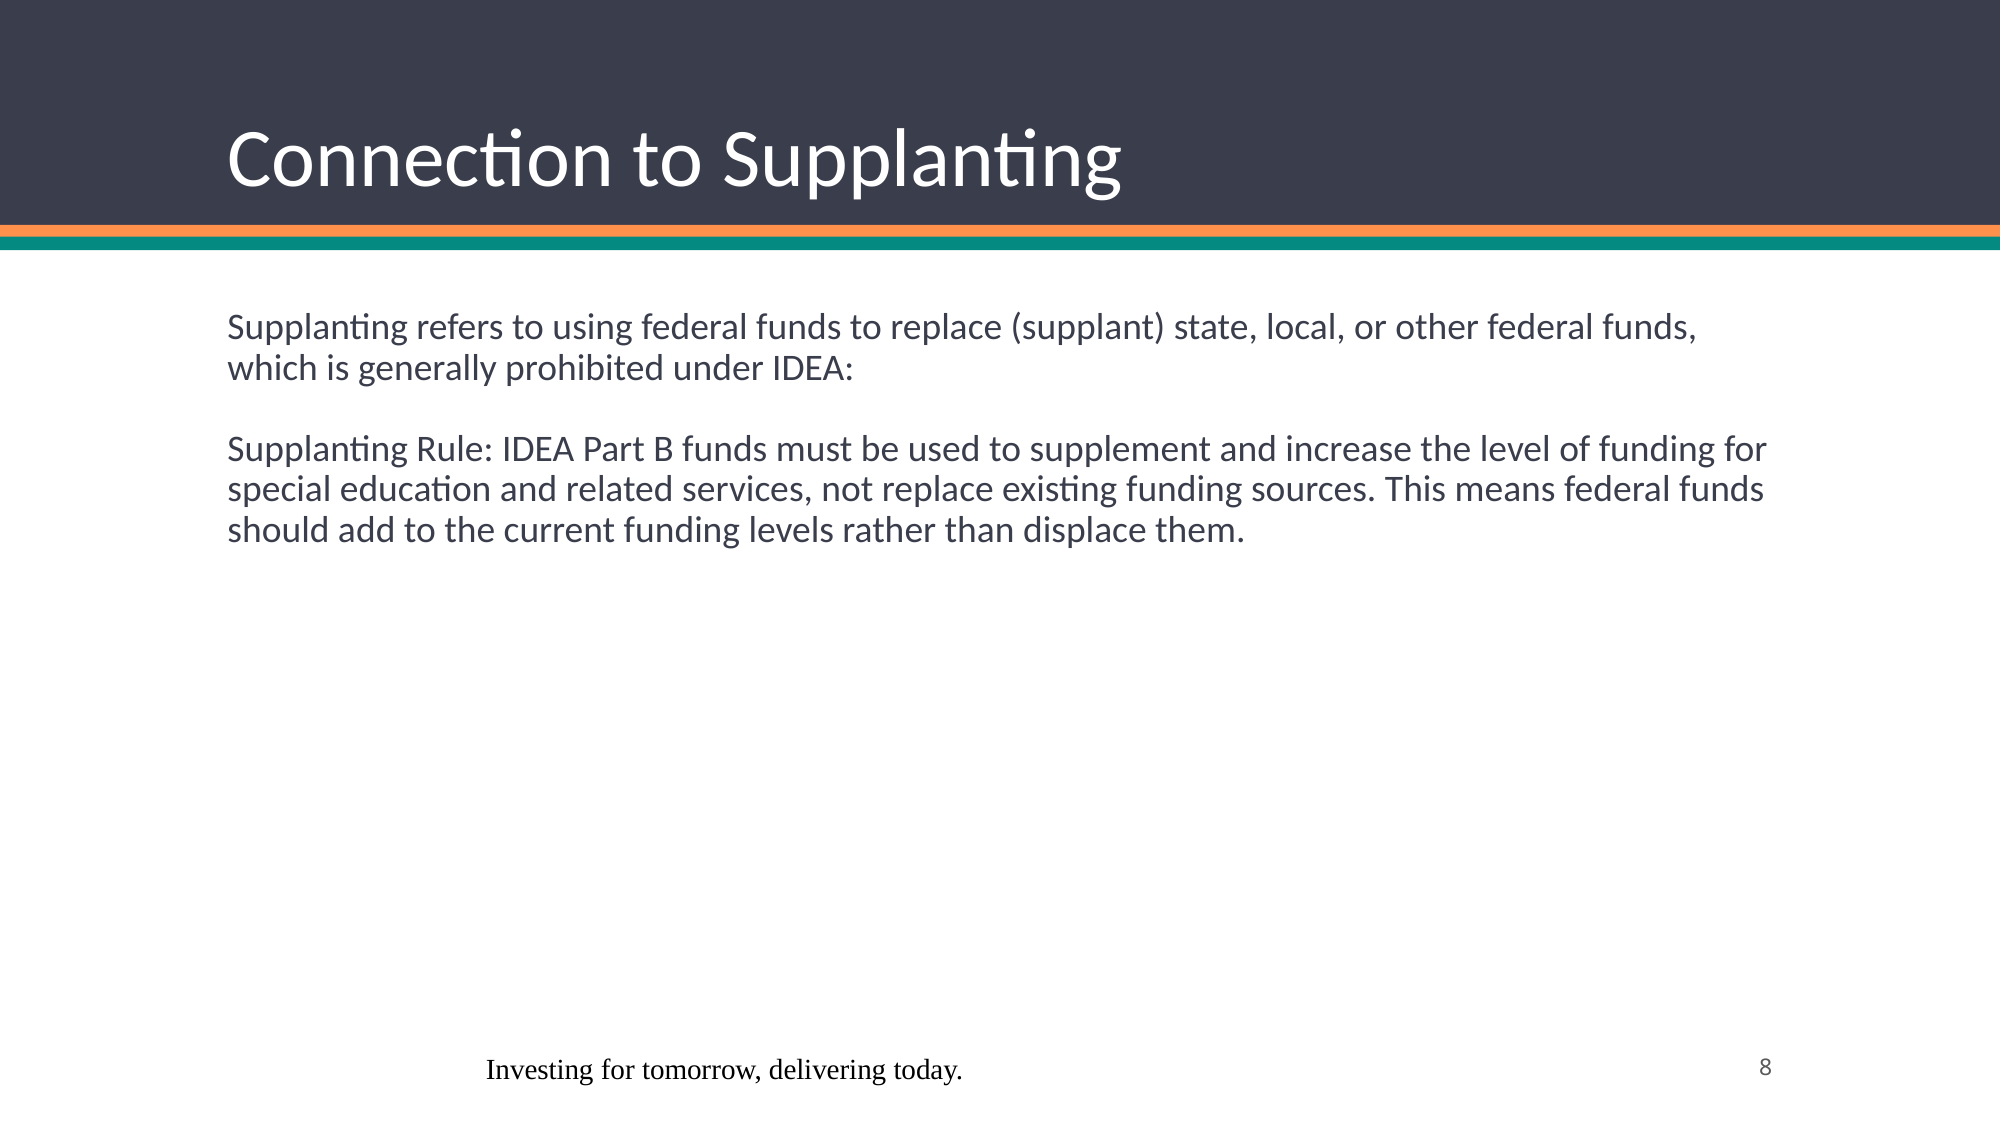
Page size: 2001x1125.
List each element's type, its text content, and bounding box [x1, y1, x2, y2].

list Supplanting refers to using federal funds to replace (supplant) state, local, or other federal funds, which is generally prohibited under IDEA: Supplanting Rule: IDEA Part B funds must be used to supplement and increase the level of funding for special education and related services, not replace existing funding sources. This means federal funds should add to the current funding levels rather than displace them. [212, 299, 1788, 1013]
footer Investing for tomorrow, delivering today. [212, 1045, 1237, 1091]
title Connection to Supplanting [212, 41, 1788, 212]
slide_number 8 [1562, 1045, 1788, 1091]
